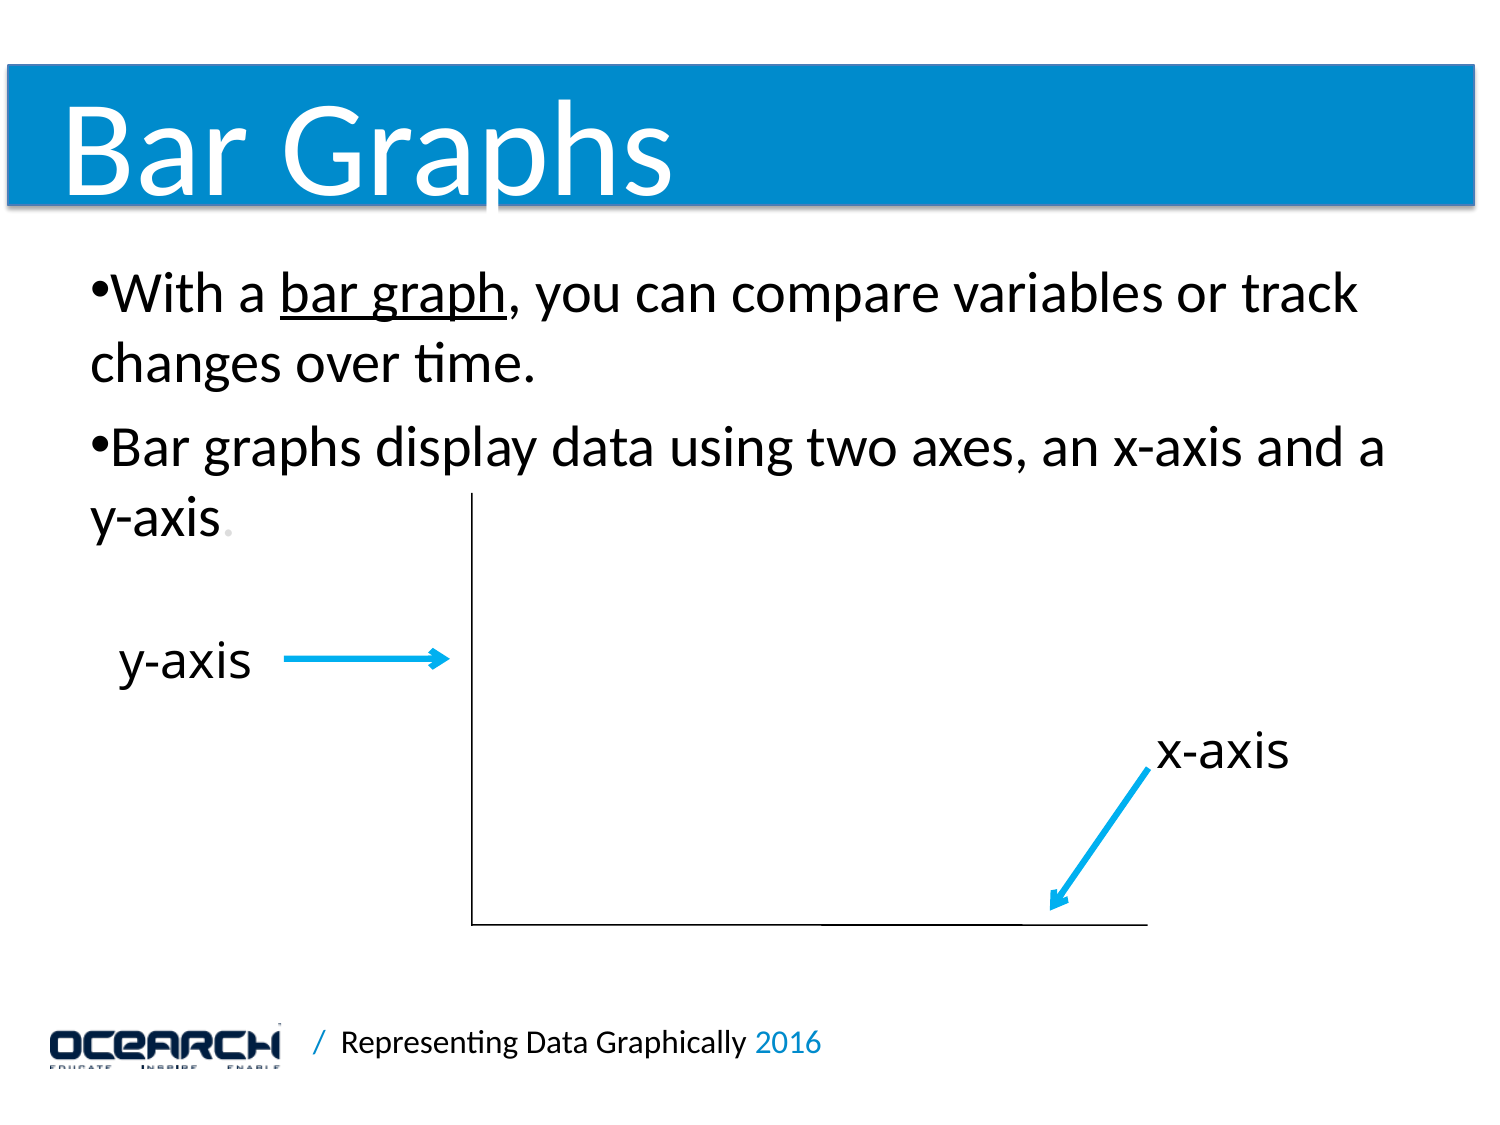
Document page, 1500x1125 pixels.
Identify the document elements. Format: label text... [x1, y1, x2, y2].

picture [49, 1023, 282, 1069]
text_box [84, 620, 450, 697]
text_box / Representing Data Graphically 2016 [298, 1013, 955, 1068]
list With a bar graph, you can compare variables or track changes over time. Bar graphs display data using two axes, an x-axis and a y-axis. [75, 246, 1425, 540]
picture [0, 61, 1482, 217]
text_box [1049, 710, 1325, 911]
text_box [471, 493, 1147, 926]
